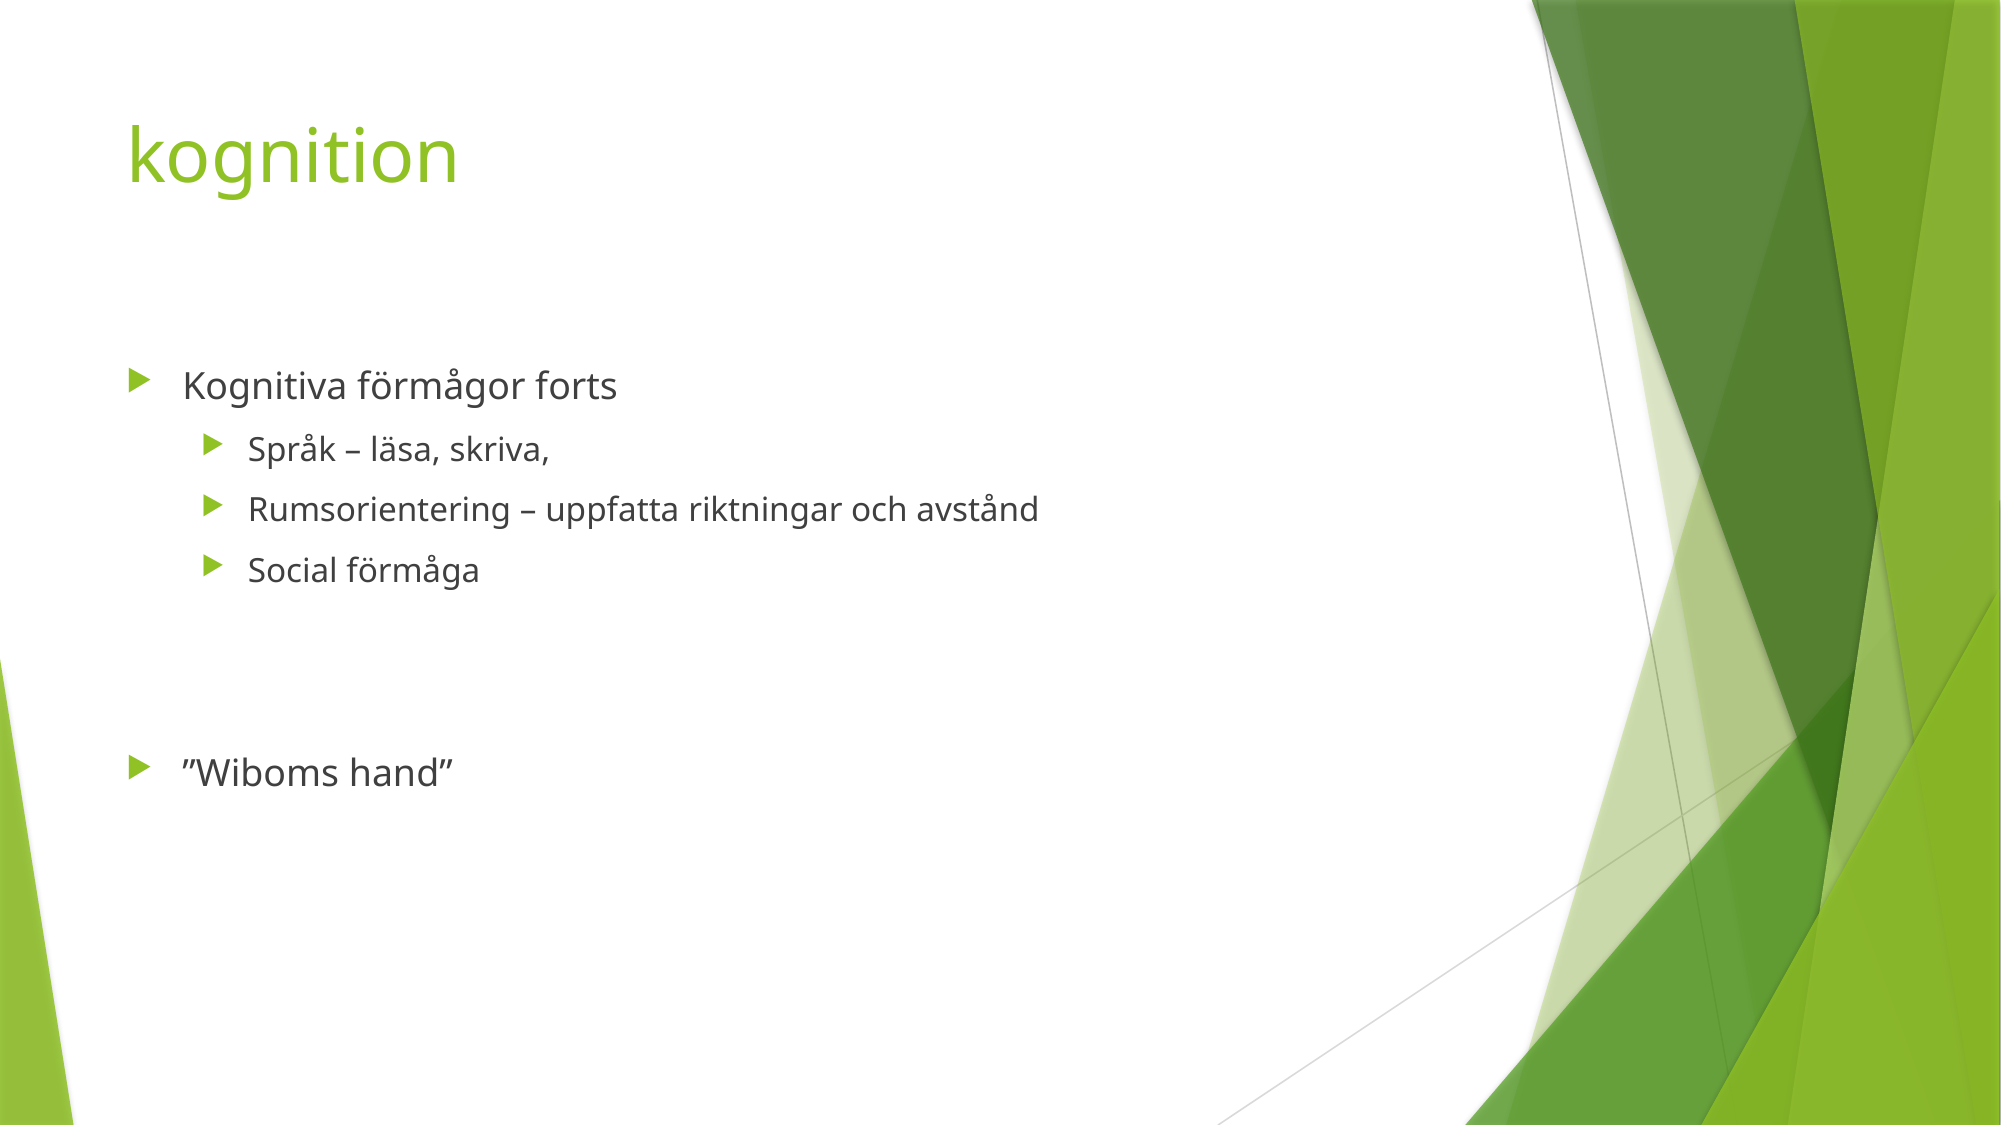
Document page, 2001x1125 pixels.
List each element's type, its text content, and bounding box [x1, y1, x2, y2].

title kognition [111, 99, 1522, 317]
list Kognitiva förmågor forts Språk – läsa, skriva, Rumsorientering – uppfatta riktningar och avstånd Social förmåga ”Wiboms hand” [111, 354, 1522, 992]
